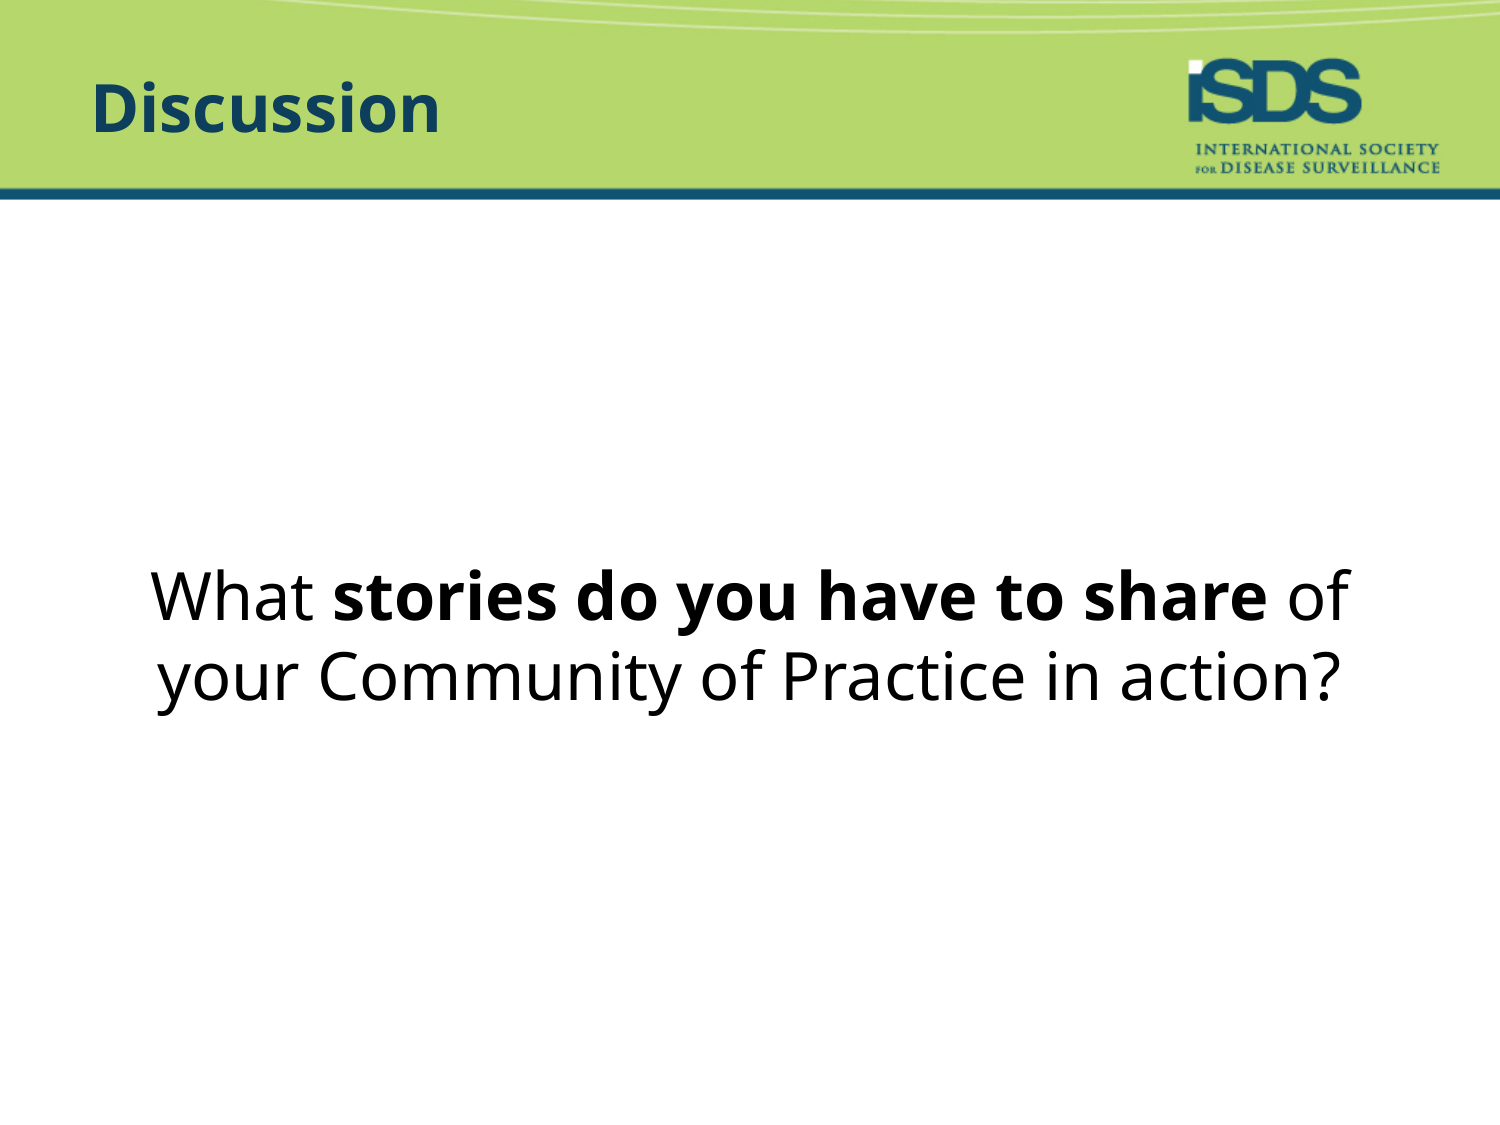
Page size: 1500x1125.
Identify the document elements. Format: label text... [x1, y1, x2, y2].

list What stories do you have to share of your Community of Practice in action? [74, 262, 1426, 1006]
picture [0, 0, 1500, 1125]
title Discussion [74, 24, 888, 188]
